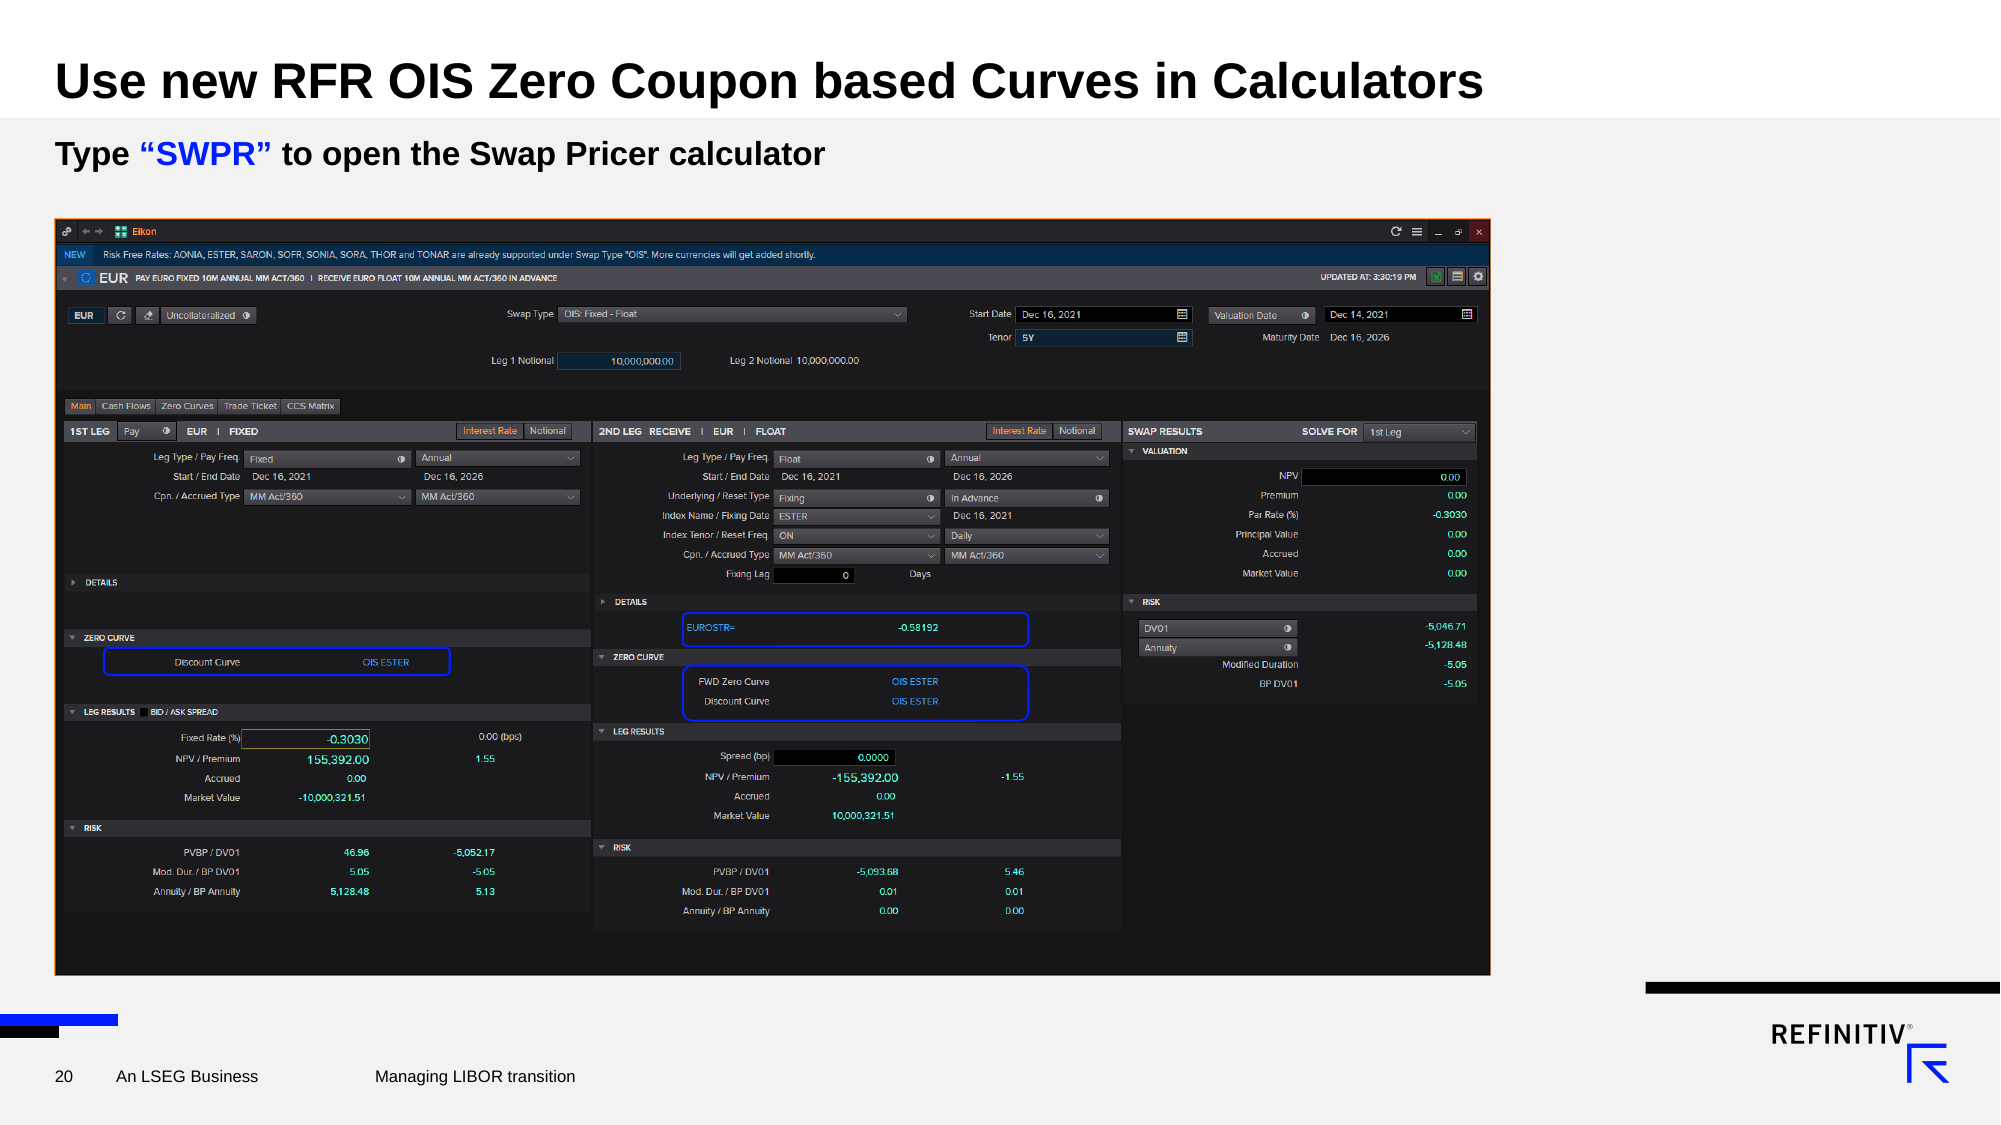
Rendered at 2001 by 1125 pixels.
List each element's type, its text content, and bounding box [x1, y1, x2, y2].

footer Managing LIBOR transition [375, 1056, 1557, 1087]
picture [1753, 1005, 1969, 1102]
text_box An LSEG Business [116, 1056, 375, 1086]
picture [54, 218, 1491, 976]
title Use new RFR OIS Zero Coupon based Curves in Calculators [54, 55, 1774, 127]
text_box 20 [54, 1056, 114, 1086]
list Type “SWPR” to open the Swap Pricer calculator [54, 132, 1774, 187]
